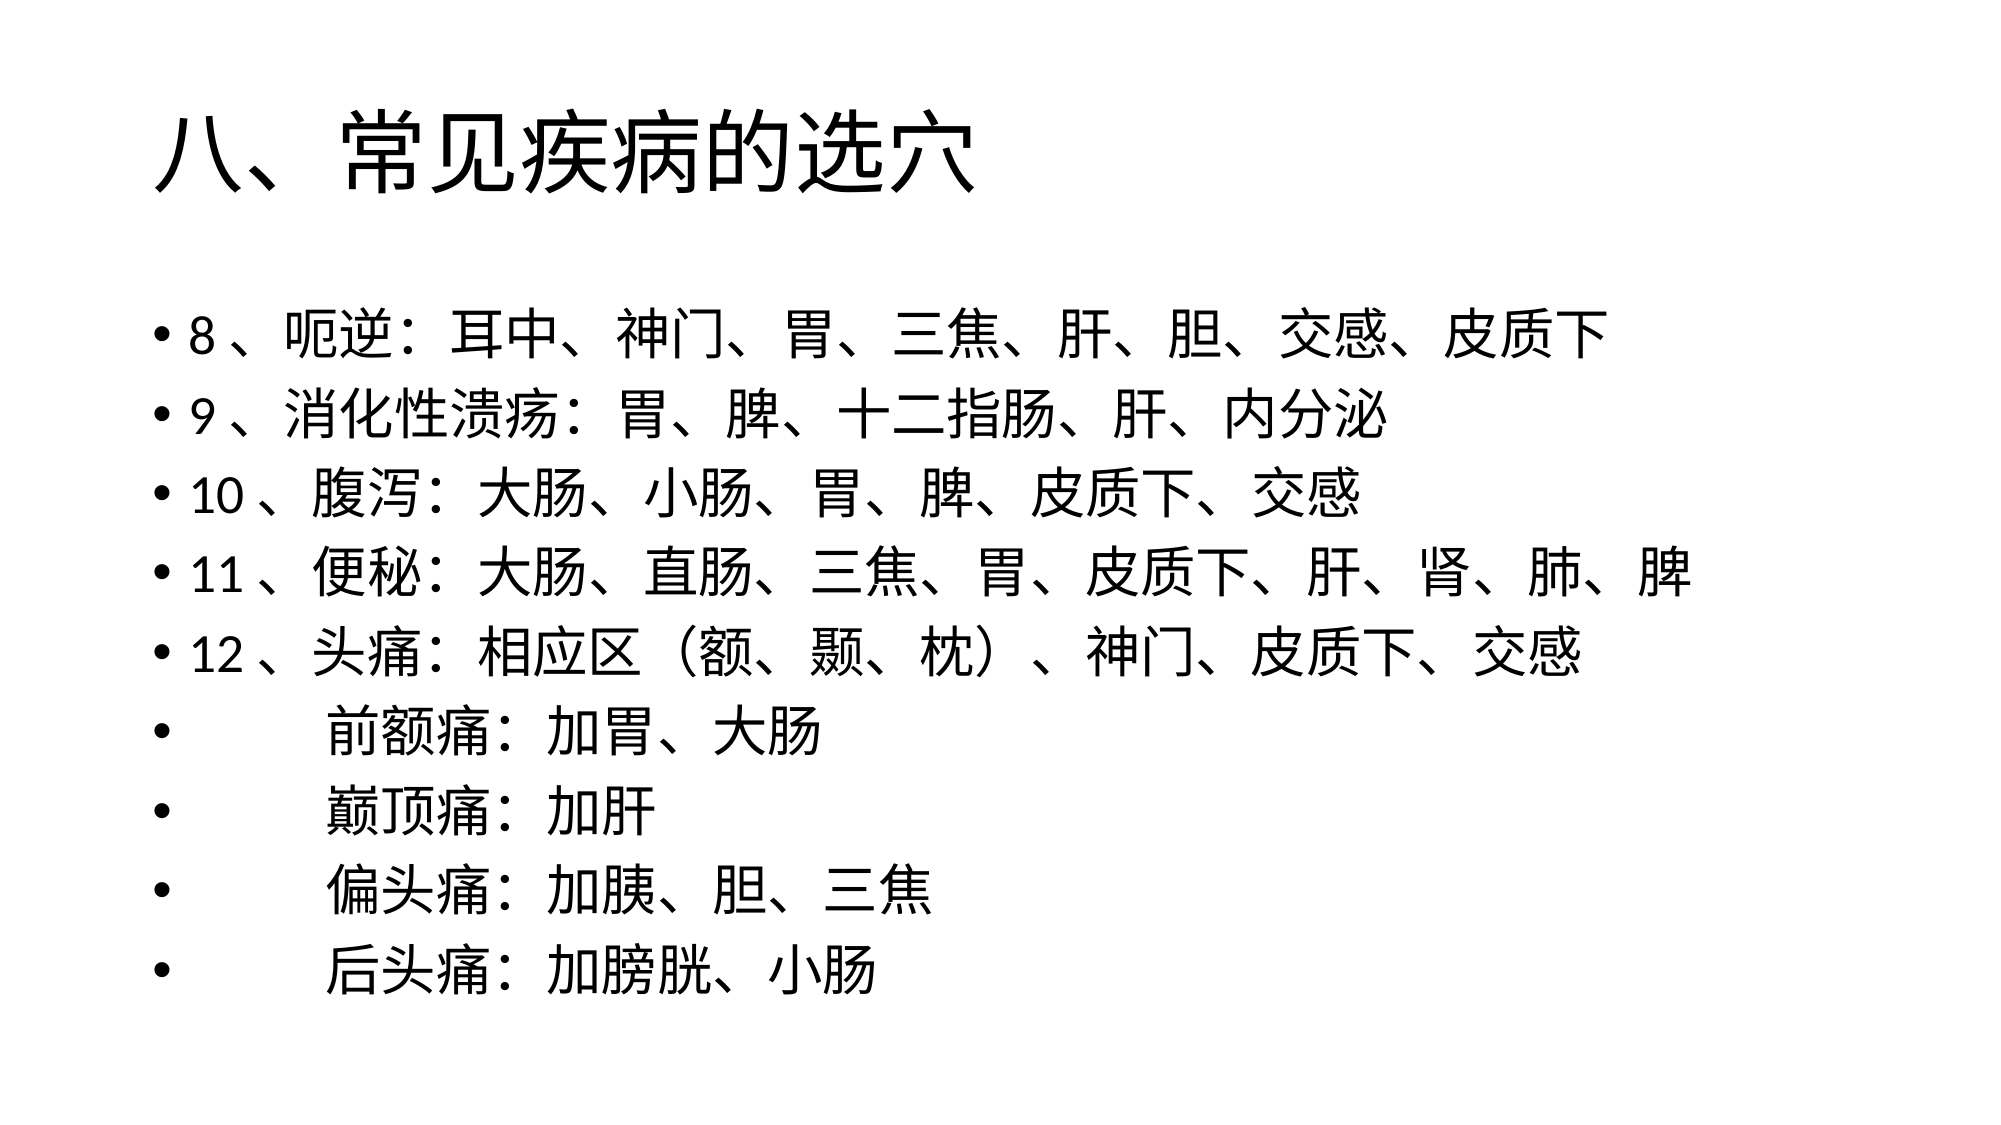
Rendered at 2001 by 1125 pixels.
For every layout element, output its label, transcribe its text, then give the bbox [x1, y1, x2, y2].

title 八、常见疾病的选穴 [137, 59, 1014, 254]
list 8、呃逆：耳中、神门、胃、三焦、肝、胆、交感、皮质下 9、消化性溃疡：胃、脾、十二指肠、肝、内分泌 10、腹泻：大肠、小肠、胃、脾、皮质下、交感 11、便秘：大肠、直肠、三焦、胃、皮质下、肝、肾、肺、脾 12、头痛：相应区（额、颞、枕）、神门、皮质下、交感 前额痛：加胃、大肠 巅顶痛：加肝 偏头痛：加胰、胆、三焦 后头痛：加膀胱、小肠 [137, 299, 1863, 1014]
